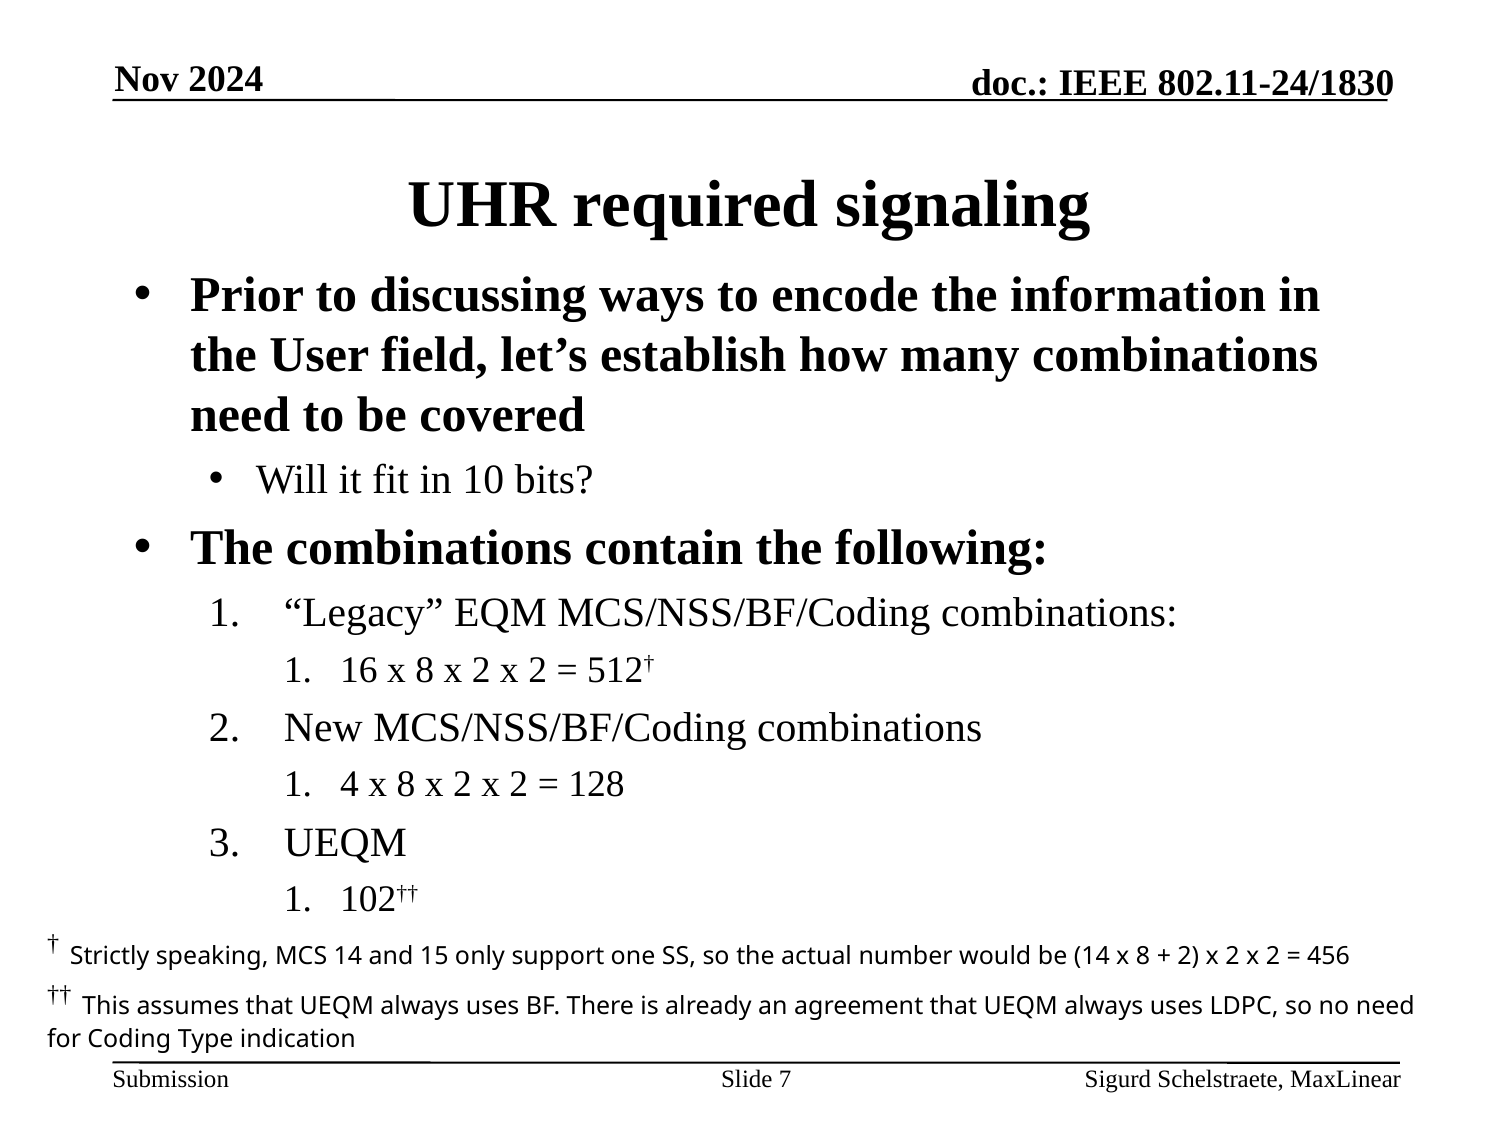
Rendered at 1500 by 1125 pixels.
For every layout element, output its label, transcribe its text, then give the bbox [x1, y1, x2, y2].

text_box † Strictly speaking, MCS 14 and 15 only support one SS, so the actual number would be (14 x 8 + 2) x 2 x 2 = 456 †† This assumes that UEQM always uses BF. There is already an agreement that UEQM always uses LDPC, so no need for Coding Type indication [32, 915, 1468, 1061]
list Prior to discussing ways to encode the information in the User field, let’s establish how many combinations need to be covered Will it fit in 10 bits? The combinations contain the following: “Legacy” EQM MCS/NSS/BF/Coding combinations: 16 x 8 x 2 x 2 = 512† New MCS/NSS/BF/Coding combinations 4 x 8 x 2 x 2 = 128 UEQM 102†† [118, 254, 1394, 892]
title UHR required signaling [112, 112, 1388, 288]
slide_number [114, 54, 423, 100]
footer Sigurd Schelstraete, MaxLinear [878, 1061, 1402, 1093]
slide_number Slide 7 [712, 1061, 800, 1123]
